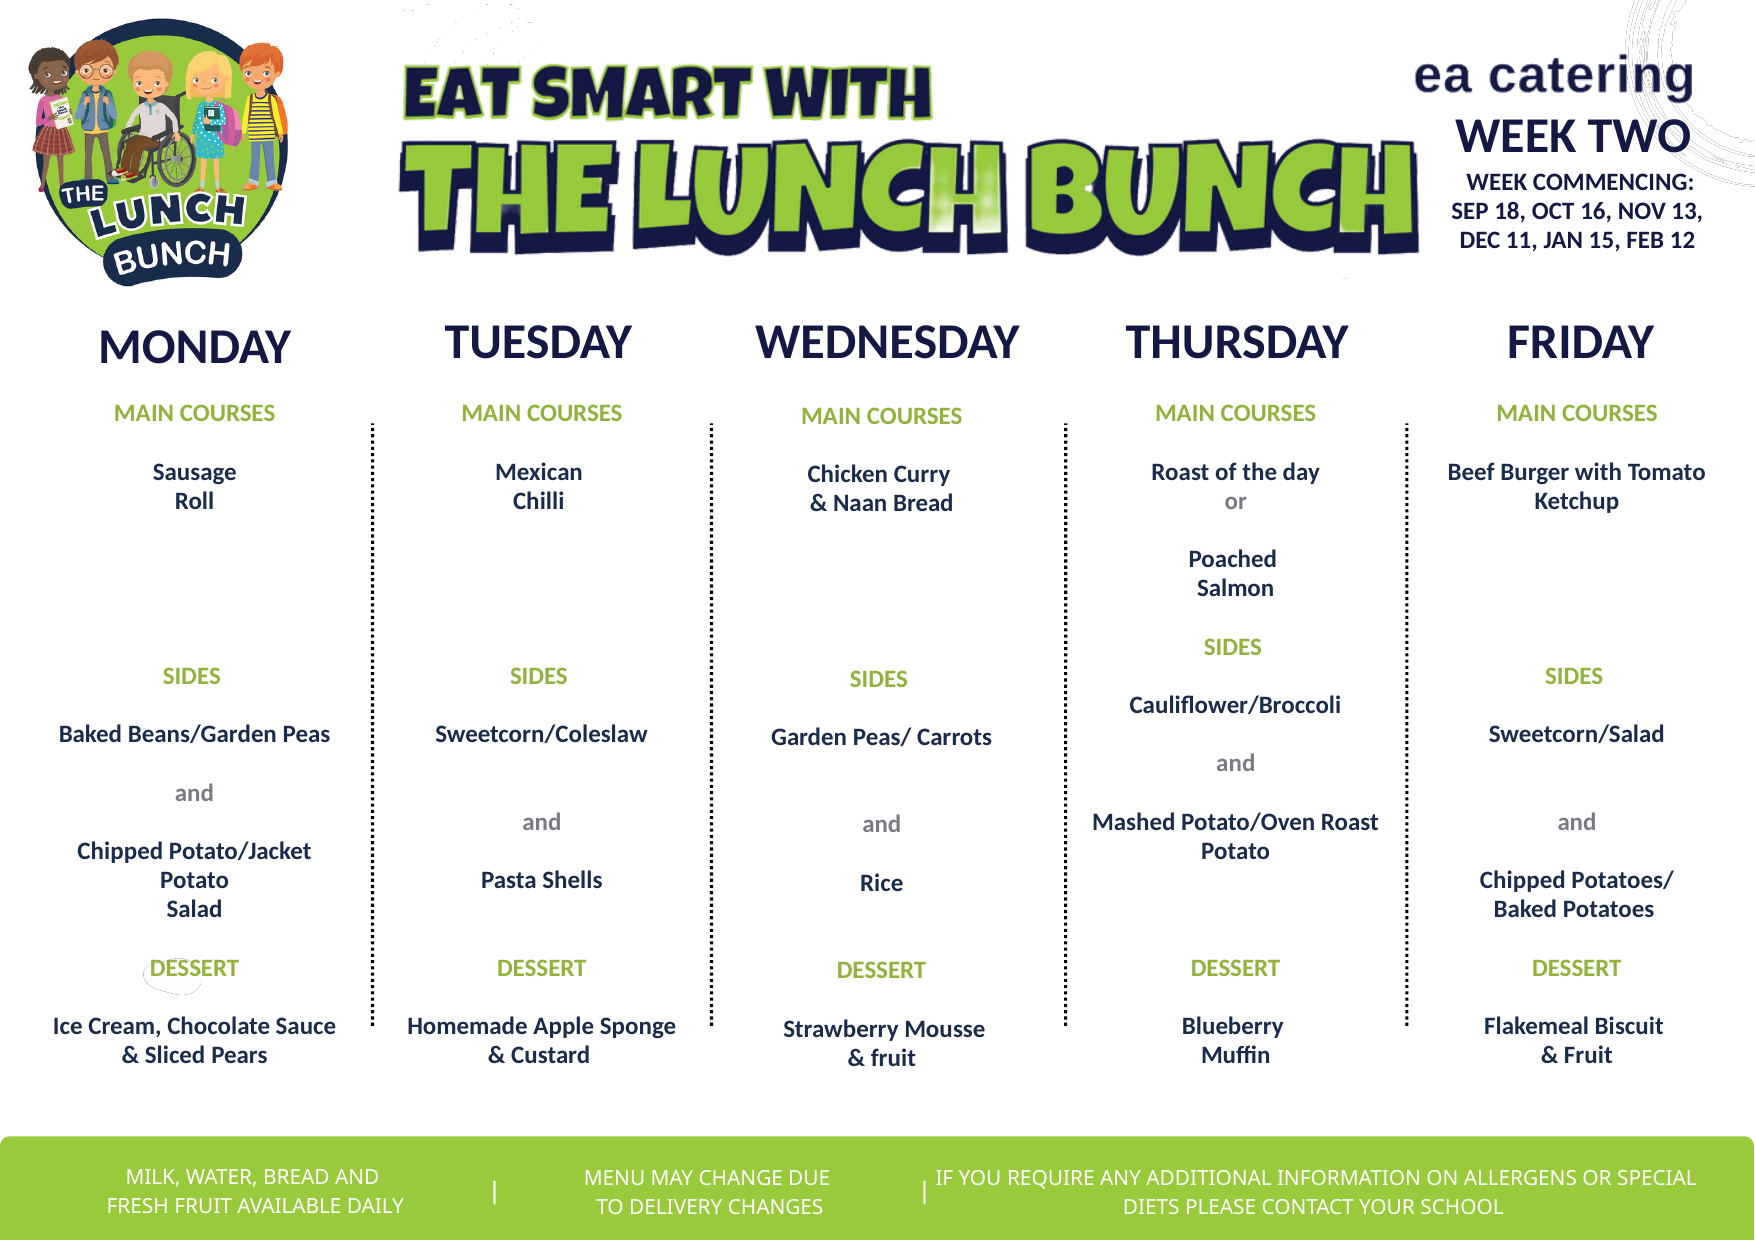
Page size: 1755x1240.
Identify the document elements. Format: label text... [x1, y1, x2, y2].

text_box WEEK COMMENCING: SEP 18, OCT 16, NOV 13, DEC 11, JAN 15, FEB 12 [1571, 166, 1726, 254]
text_box FRIDAY [1435, 310, 1726, 369]
text_box TUESDAY [393, 310, 684, 369]
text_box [13, 0, 1564, 291]
text_box MAIN COURSES Mexican Chilli SIDES Sweetcorn/Coleslaw and Pasta Shells DESSERT Homemade Apple Sponge & Custard [396, 397, 688, 1069]
text_box MAIN COURSES Sausage Roll SIDES Baked Beans/Garden Peas and Chipped Potato/Jacket Potato Salad DESSERT Ice Cream, Chocolate Sauce & Sliced Pears [49, 397, 340, 1069]
text_box WEEK TWO [1571, 104, 1719, 163]
text_box THURSDAY [1091, 310, 1383, 369]
text_box MAIN COURSES Roast of the day or Poached Salmon SIDES Cauliflower/Broccoli and Mashed Potato/Oven Roast Potato DESSERT Blueberry Muffin [1090, 397, 1381, 1069]
text_box MONDAY [49, 315, 340, 374]
text_box MAIN COURSES Beef Burger with Tomato Ketchup SIDES Sweetcorn/Salad and Chipped Potatoes/ Baked Potatoes DESSERT Flakemeal Biscuit & Fruit [1431, 397, 1723, 1069]
text_box [1571, 37, 1723, 110]
text_box [1624, 0, 1755, 188]
text_box MAIN COURSES Chicken Curry & Naan Bread SIDES Garden Peas/ Carrots and Rice DESSERT Strawberry Mousse & fruit [736, 400, 1027, 1072]
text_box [0, 1136, 1755, 1240]
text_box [55, 701, 436, 779]
text_box WEDNESDAY [742, 310, 1033, 369]
